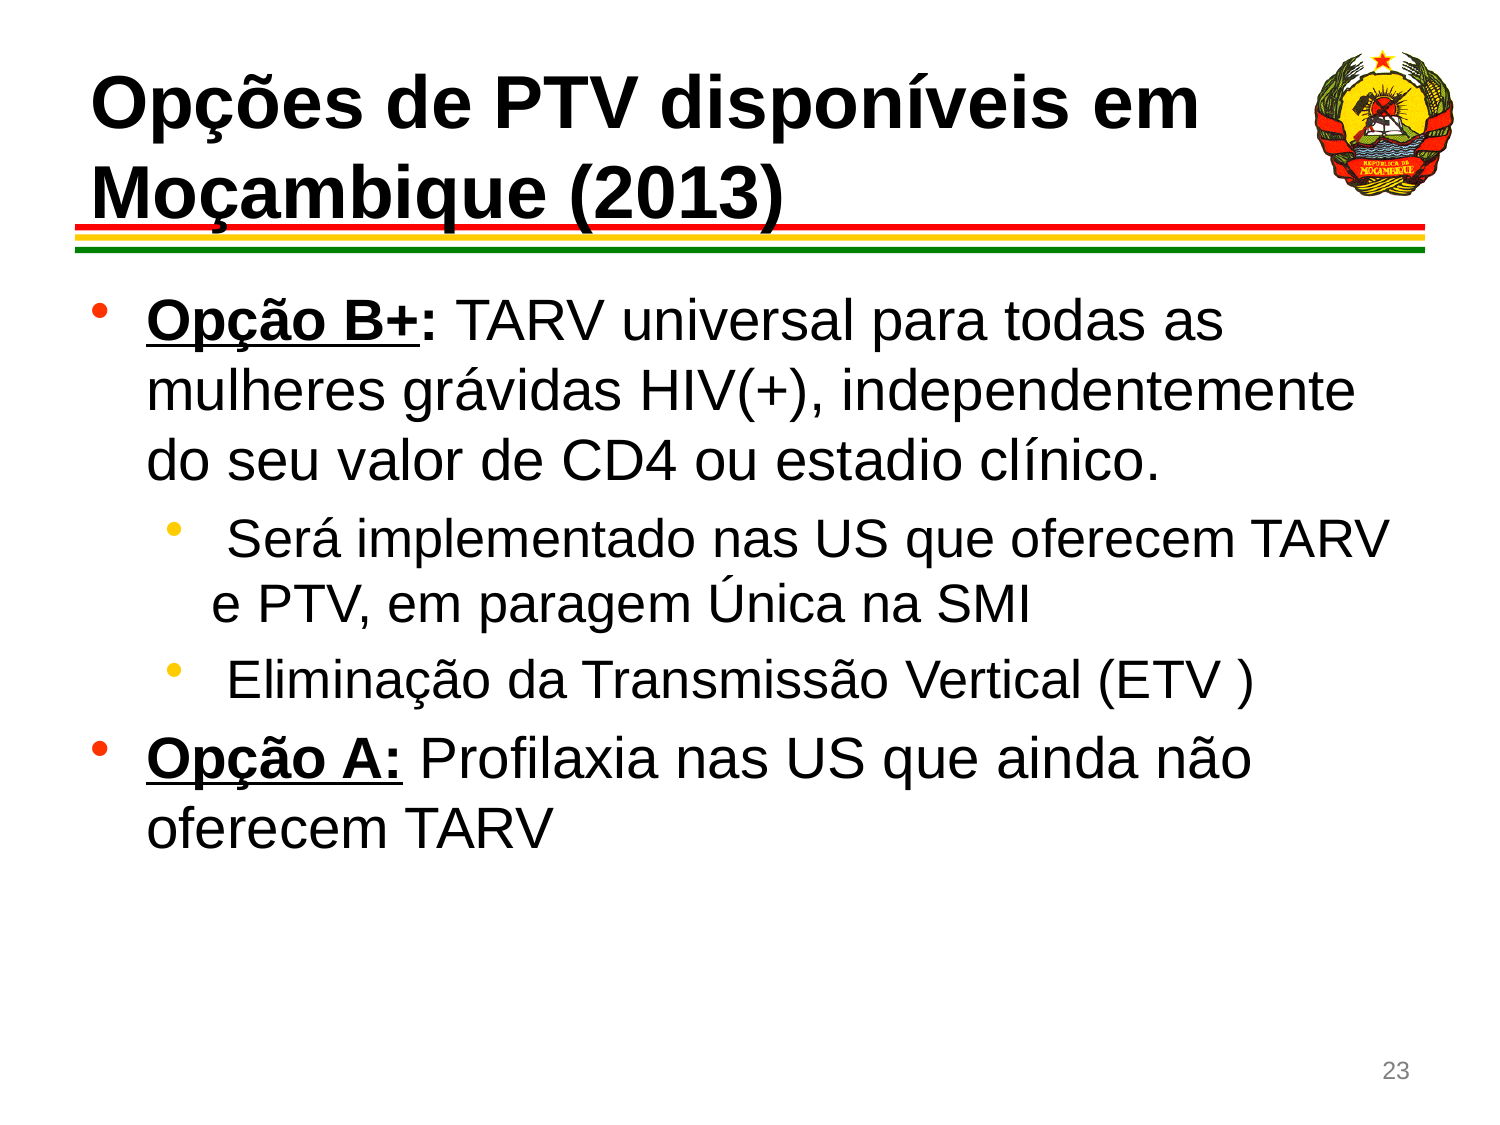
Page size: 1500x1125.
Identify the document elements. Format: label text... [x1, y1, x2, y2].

title Opções de PTV disponíveis em Moçambique (2013) [74, 49, 1363, 238]
list Opção B+: TARV universal para todas as mulheres grávidas HIV(+), independentemente do seu valor de CD4 ou estadio clínico. Será implementado nas US que oferecem TARV e PTV, em paragem Única na SMI Eliminação da Transmissão Vertical (ETV ) Opção A: Profilaxia nas US que ainda não oferecem TARV [74, 274, 1426, 1013]
picture [1363, 50, 1455, 200]
